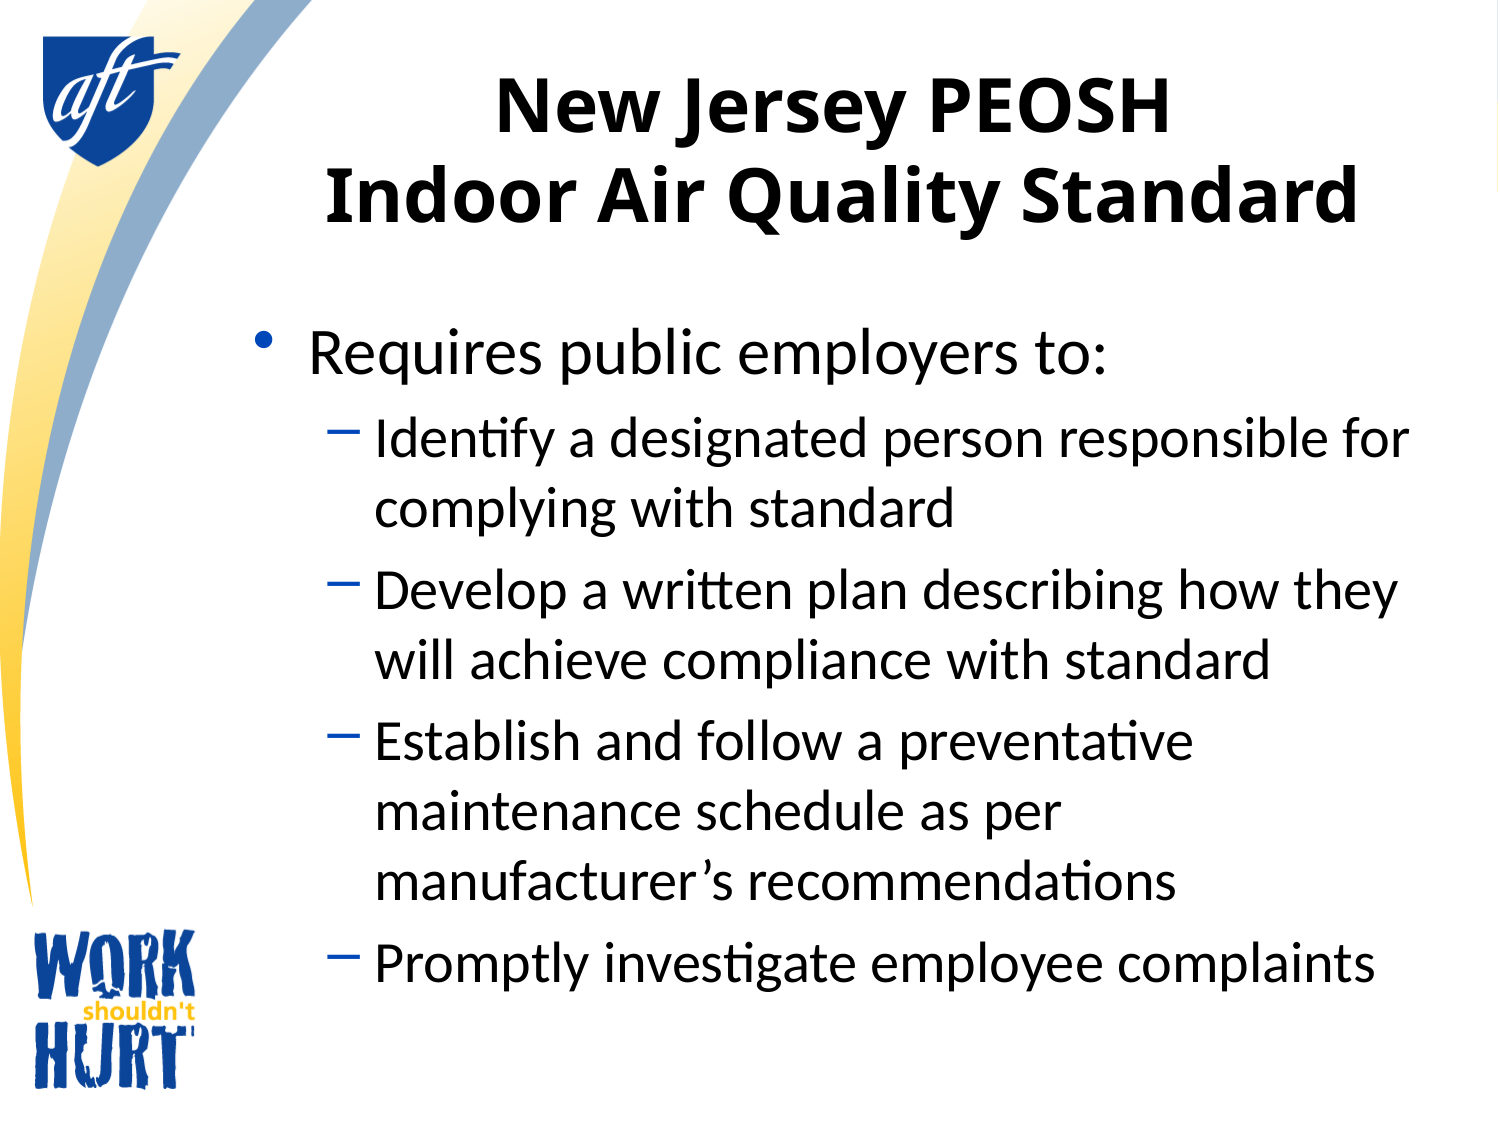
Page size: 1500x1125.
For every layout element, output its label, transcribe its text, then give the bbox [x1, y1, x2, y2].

title New Jersey PEOSH Indoor Air Quality Standard [237, 49, 1451, 276]
picture [0, 0, 1500, 1125]
list Requires public employers to: Identify a designated person responsible for complying with standard Develop a written plan describing how they will achieve compliance with standard Establish and follow a preventative maintenance schedule as per manufacturer’s recommendations Promptly investigate employee complaints [237, 299, 1451, 1026]
